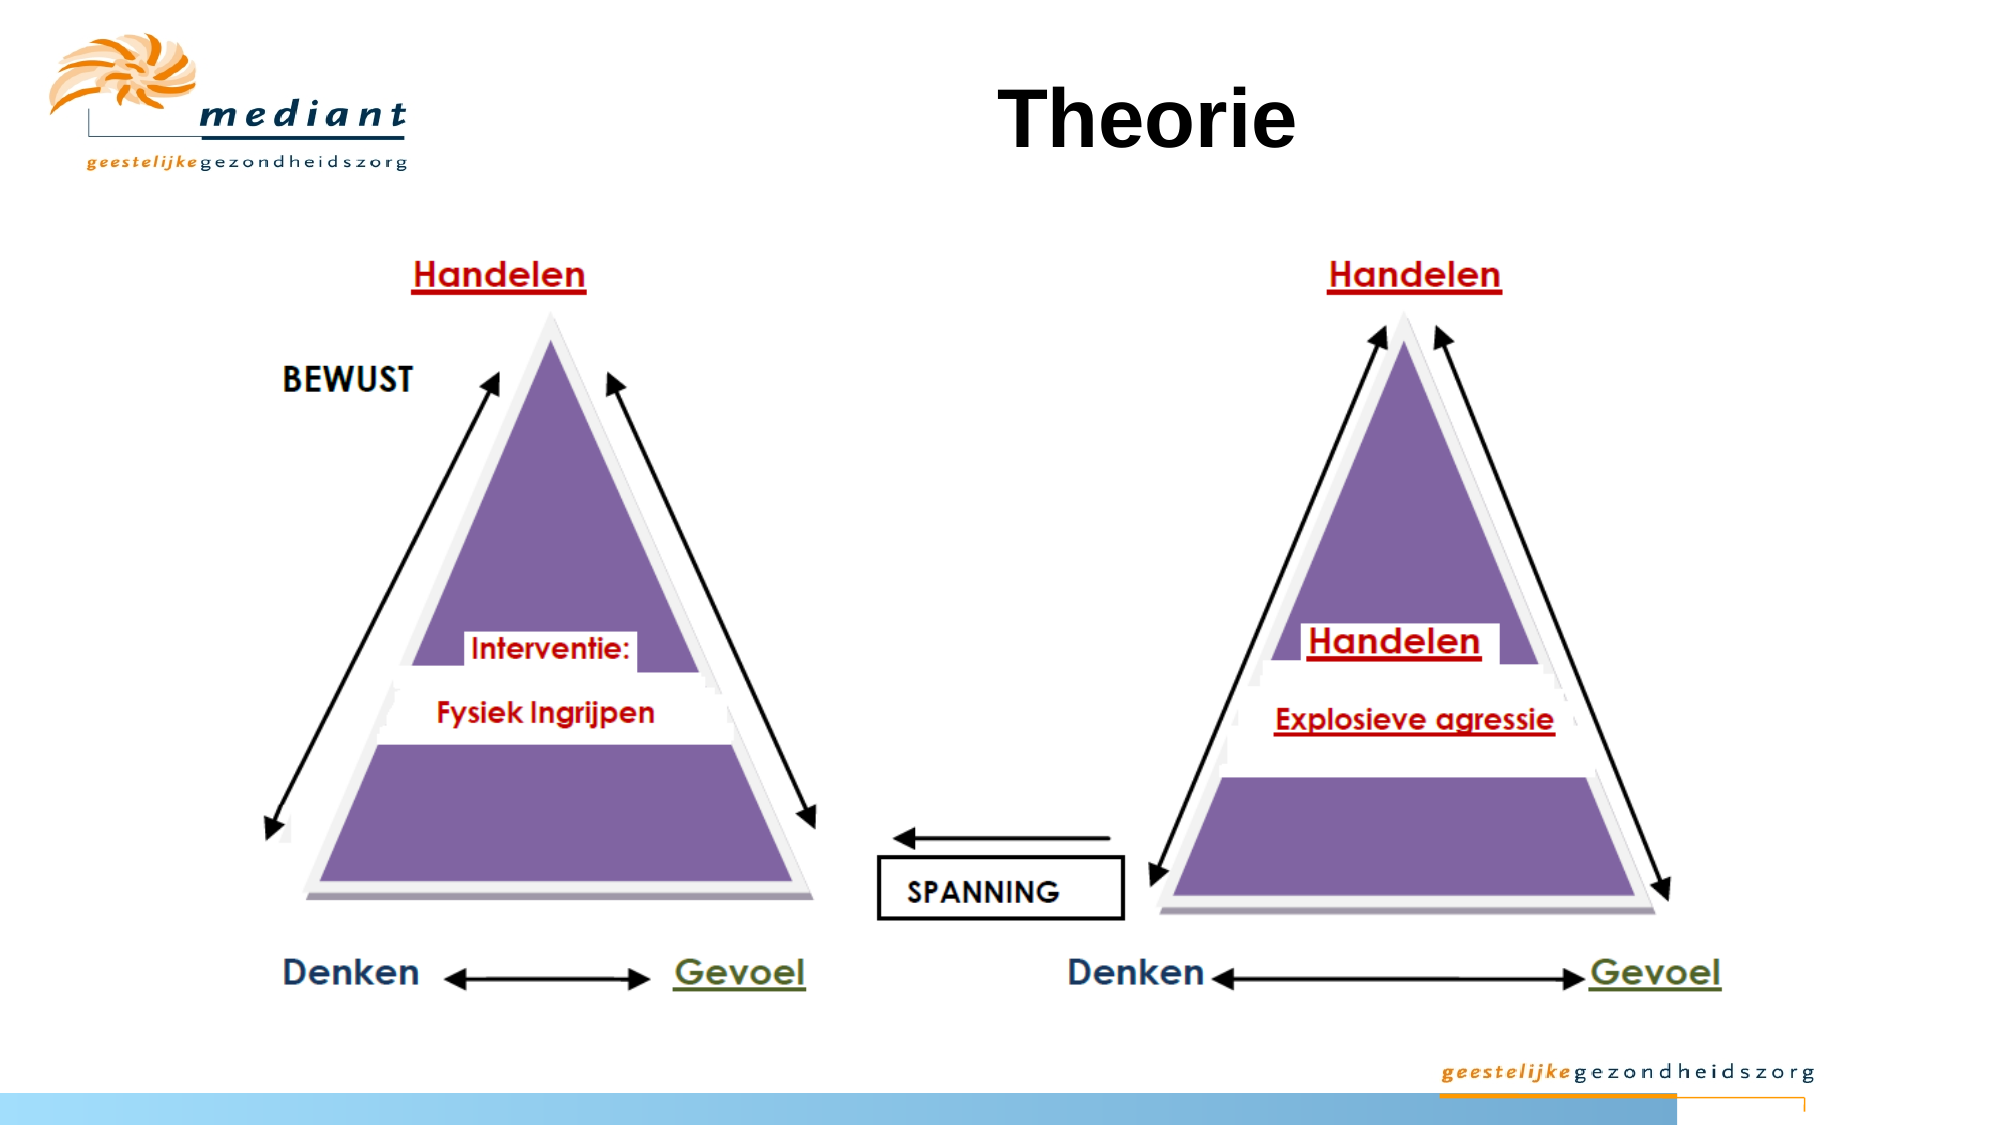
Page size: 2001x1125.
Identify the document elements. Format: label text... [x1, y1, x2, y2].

picture [39, 30, 418, 173]
picture [249, 227, 1733, 1012]
picture [1430, 1058, 1826, 1084]
title Theorie [527, 19, 1768, 209]
